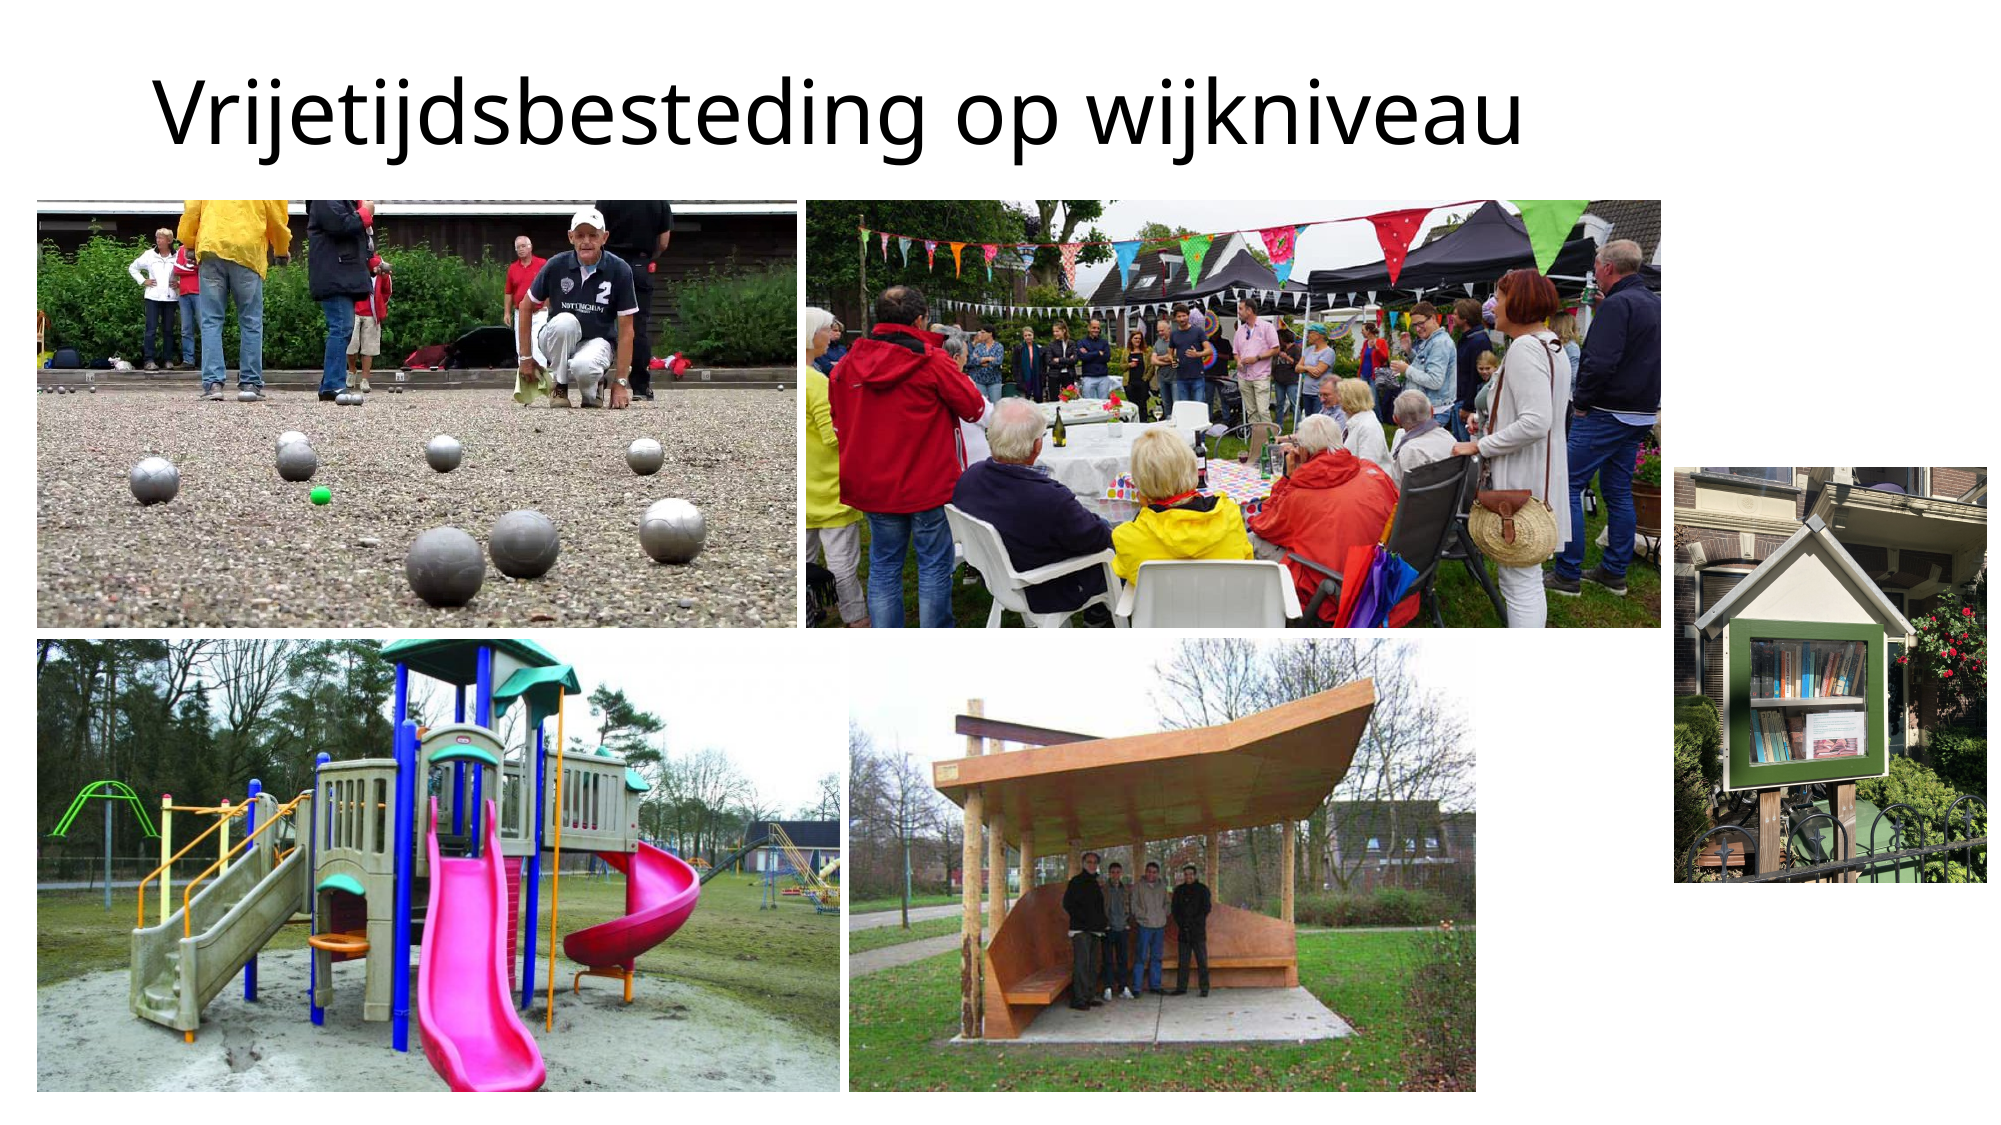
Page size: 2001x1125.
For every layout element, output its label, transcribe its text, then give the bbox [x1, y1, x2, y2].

picture [37, 639, 840, 1092]
picture [849, 638, 1476, 1092]
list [37, 200, 797, 628]
picture [806, 200, 1661, 628]
title Vrijetijdsbesteding op wijkniveau [137, 59, 1863, 172]
picture [1674, 466, 1987, 883]
